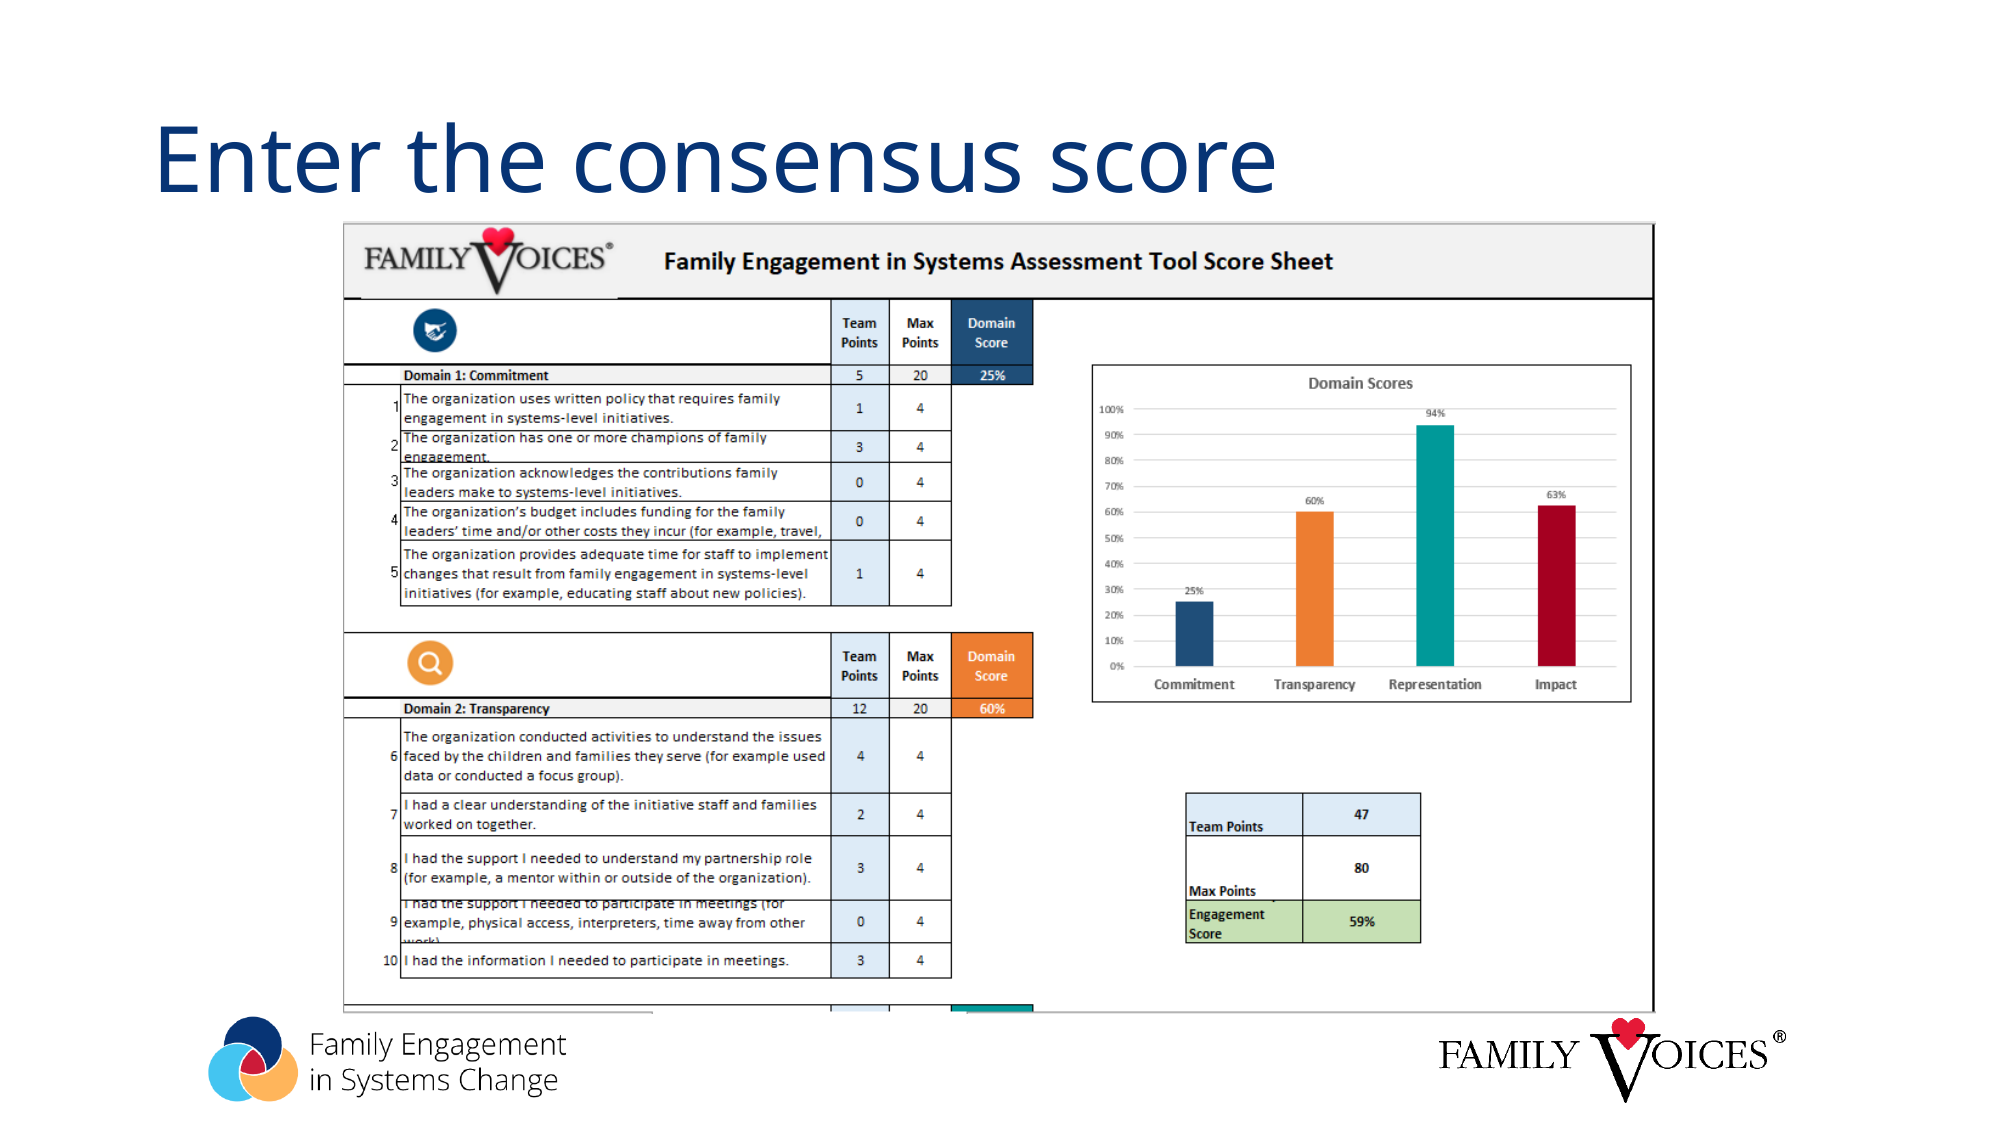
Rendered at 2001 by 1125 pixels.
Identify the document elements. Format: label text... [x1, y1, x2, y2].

picture [183, 1004, 586, 1118]
title Enter the consensus score [137, 53, 1863, 272]
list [343, 221, 1656, 1014]
picture [1439, 1018, 1786, 1103]
